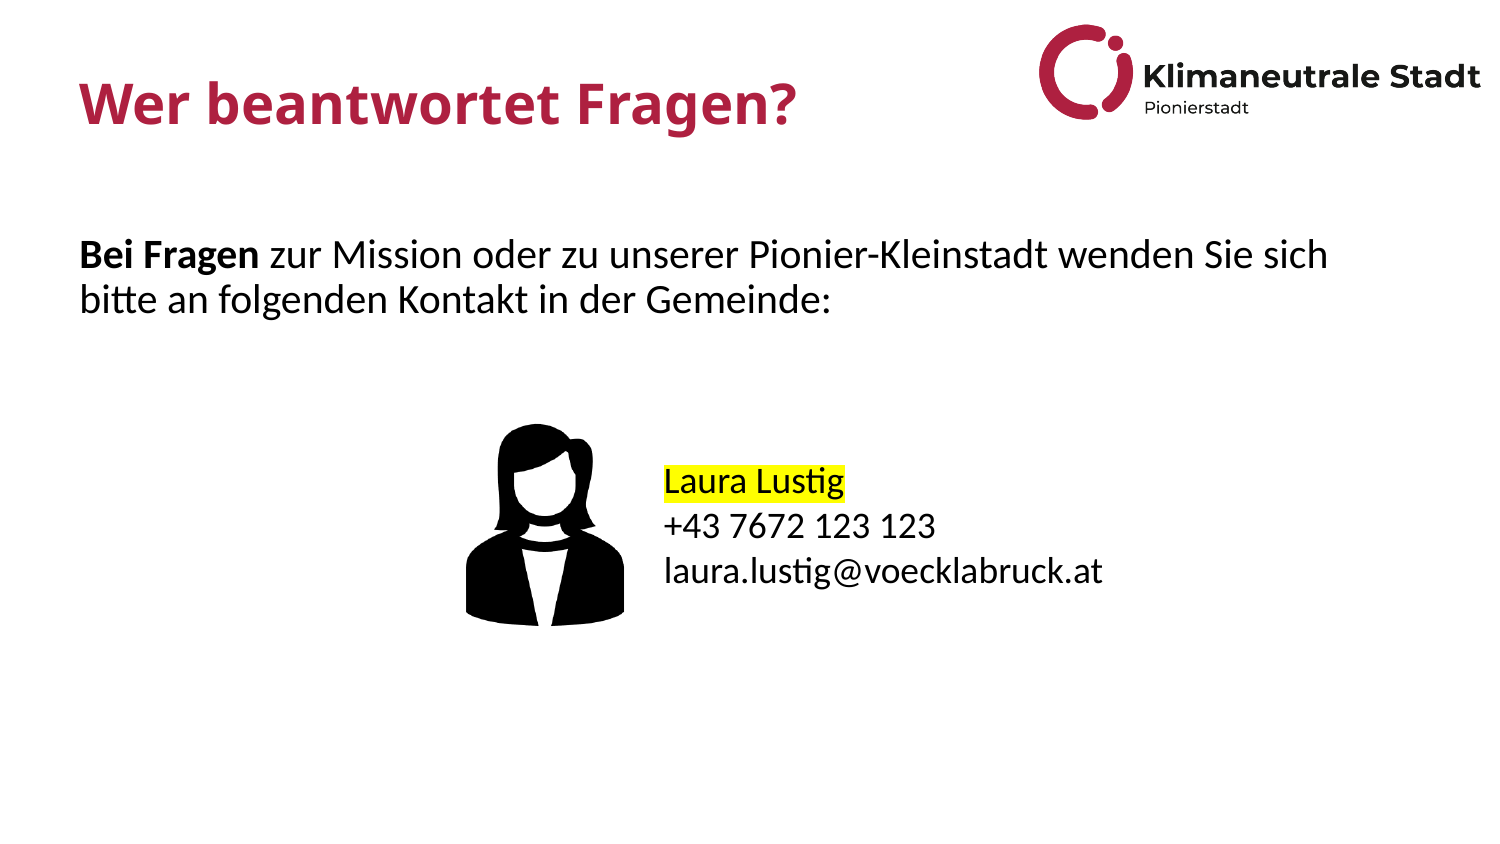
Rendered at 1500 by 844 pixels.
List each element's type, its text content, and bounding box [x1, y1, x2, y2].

list Wer beantwortet Fragen? [64, 72, 969, 188]
list Bei Fragen zur Mission oder zu unserer Pionier-Kleinstadt wenden Sie sich bitte an folgenden Kontakt in der Gemeinde: [64, 225, 1411, 342]
picture [422, 401, 667, 646]
picture [1039, 24, 1481, 120]
text_box Laura Lustig +43 7672 123 123 laura.lustig@voecklabruck.at [667, 448, 1264, 644]
